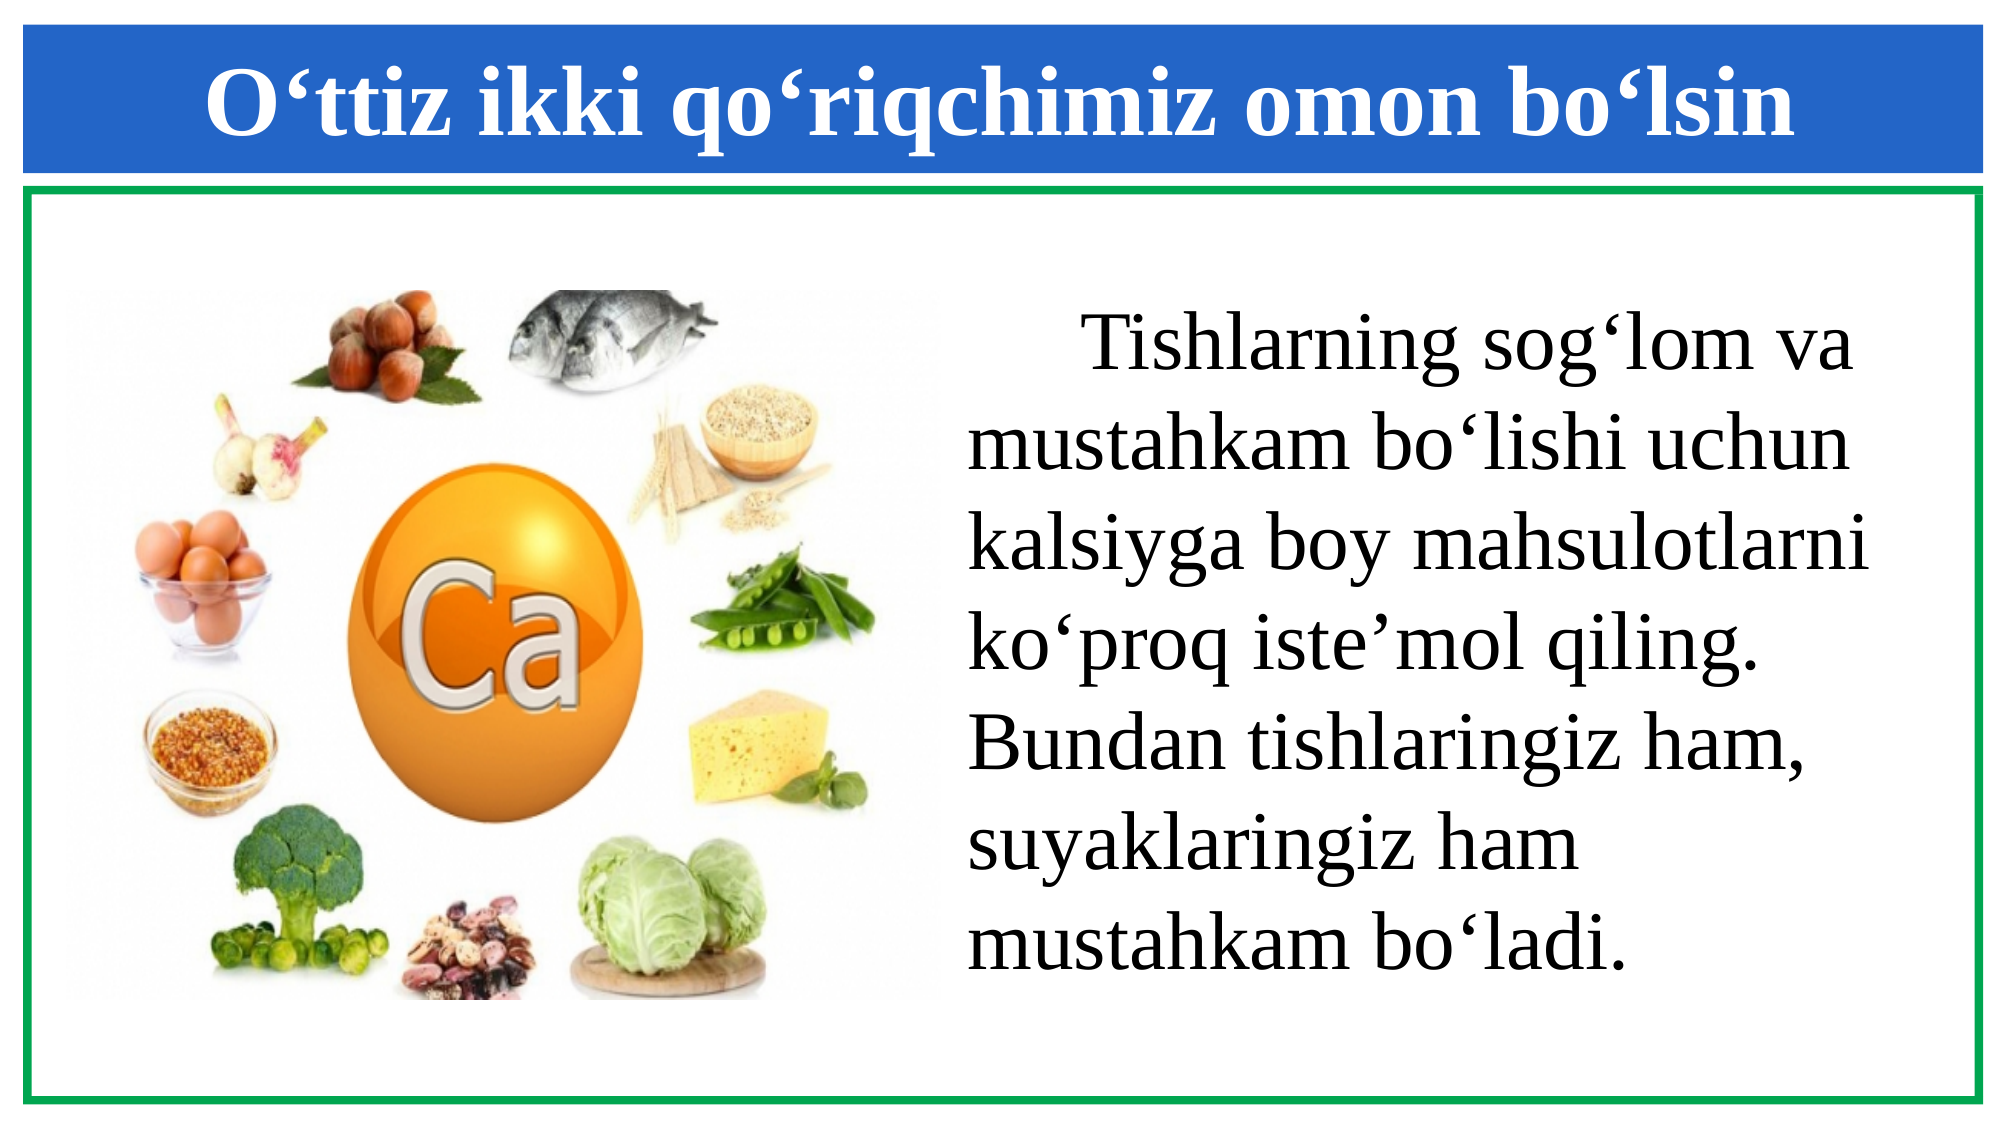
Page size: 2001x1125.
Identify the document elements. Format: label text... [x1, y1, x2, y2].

picture [66, 290, 942, 1000]
title O‘ttiz ikki qo‘riqchimiz omon bo‘lsin [41, 33, 1959, 158]
text_box Tishlarning sog‘lom va mustahkam bo‘lishi uchun kalsiyga boy mahsulotlarni ko‘proq iste’mol qiling. Bundan tishlaringiz ham, suyaklaringiz ham mustahkam bo‘ladi. [952, 278, 1934, 994]
